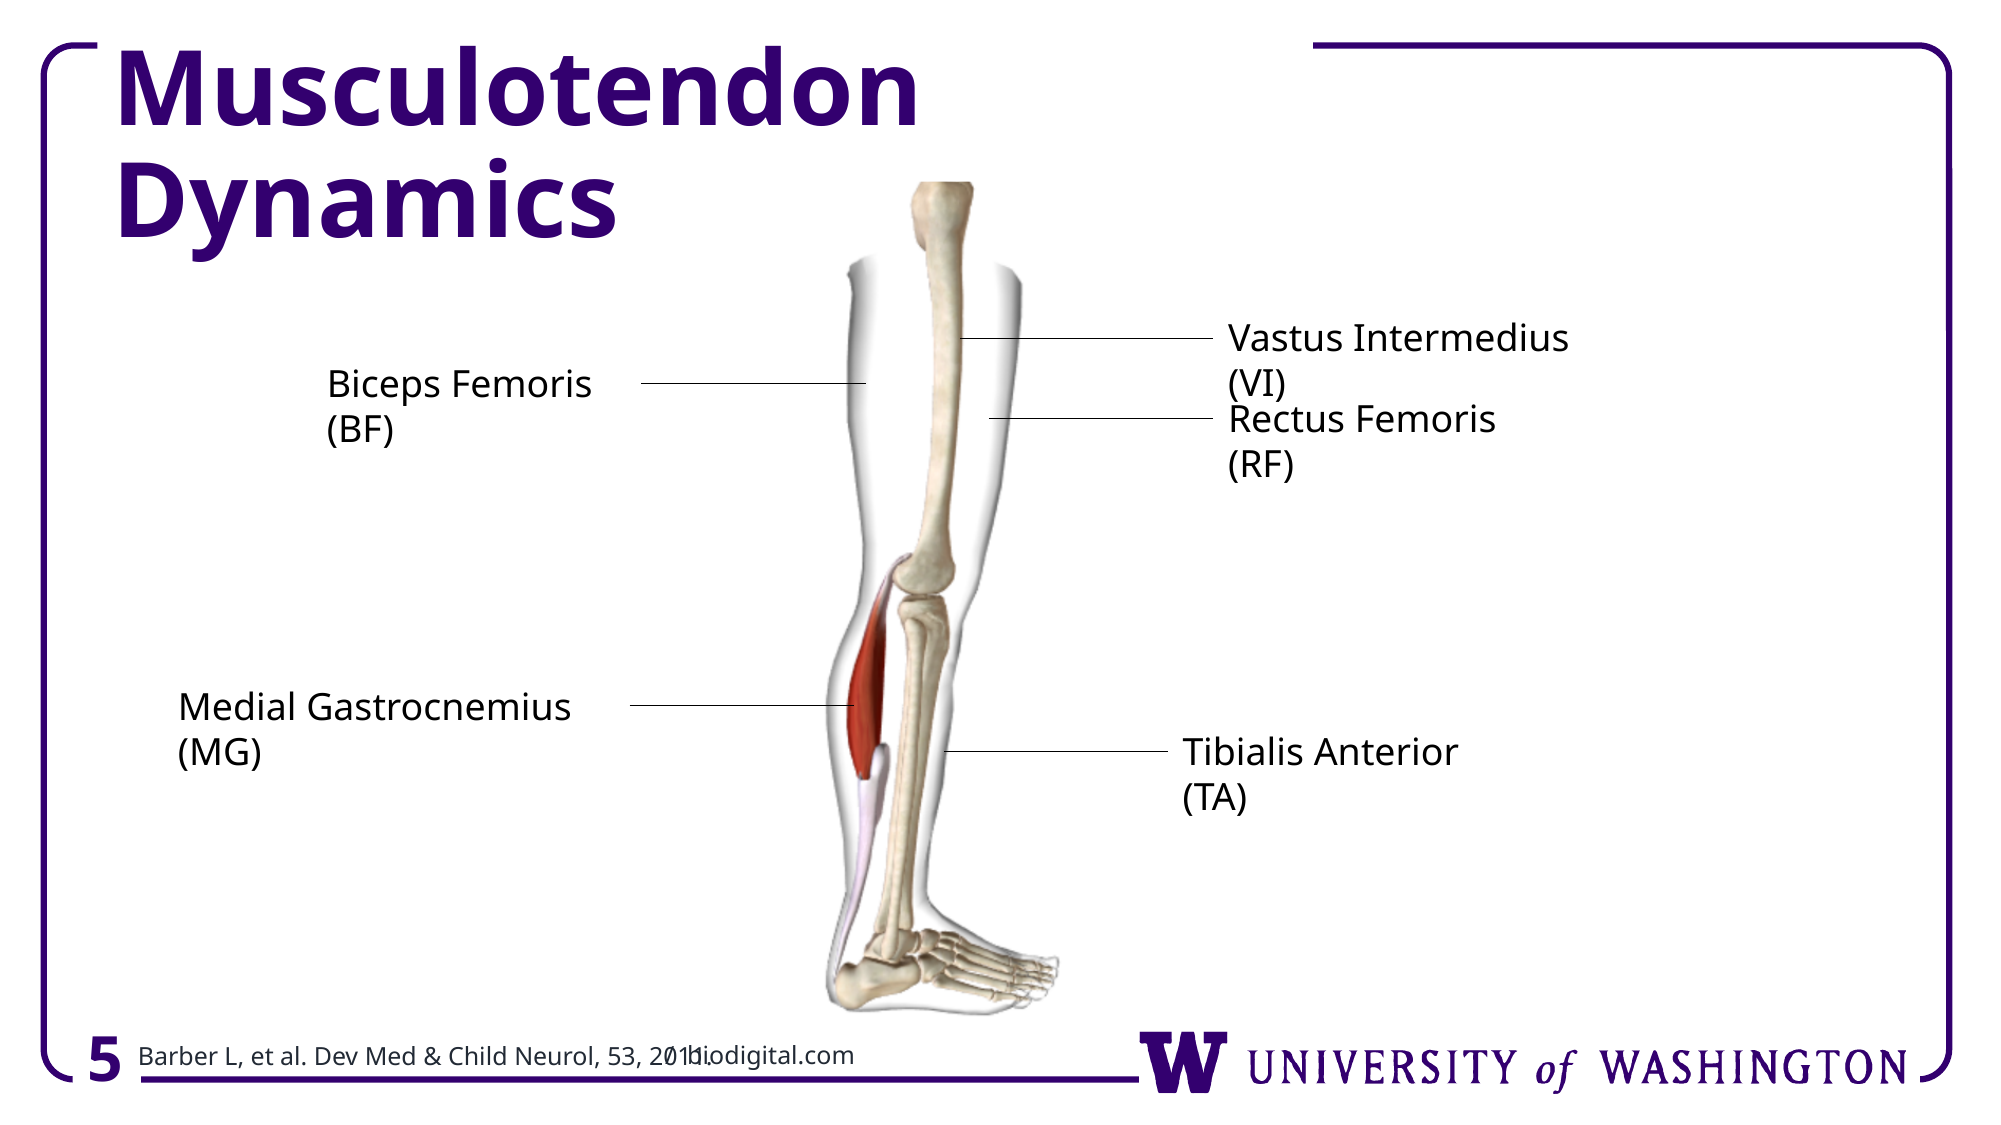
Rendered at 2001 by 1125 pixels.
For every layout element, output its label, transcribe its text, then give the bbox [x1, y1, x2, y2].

text_box Tibialis Anterior (TA) [1167, 720, 1517, 825]
text_box Medial Gastrocnemius (MG) [163, 675, 636, 780]
picture [1139, 1031, 1906, 1094]
text_box [42, 44, 753, 1081]
text_box [141, 44, 1951, 1081]
text_box Rectus Femoris (RF) [1213, 387, 1563, 493]
text_box 5 [72, 1020, 141, 1098]
text_box Barber L, et al. Dev Med & Child Neurol, 53, 2011. [123, 1032, 729, 1078]
picture [752, 141, 1096, 1032]
text_box [1139, 1044, 1920, 1120]
text_box Vastus Intermedius (VI) [1213, 306, 1620, 412]
text_box / biodigital.com [650, 1032, 871, 1077]
subtitle Musculotendon Dynamics [97, 27, 1313, 182]
text_box Biceps Femoris (BF) [312, 352, 662, 458]
